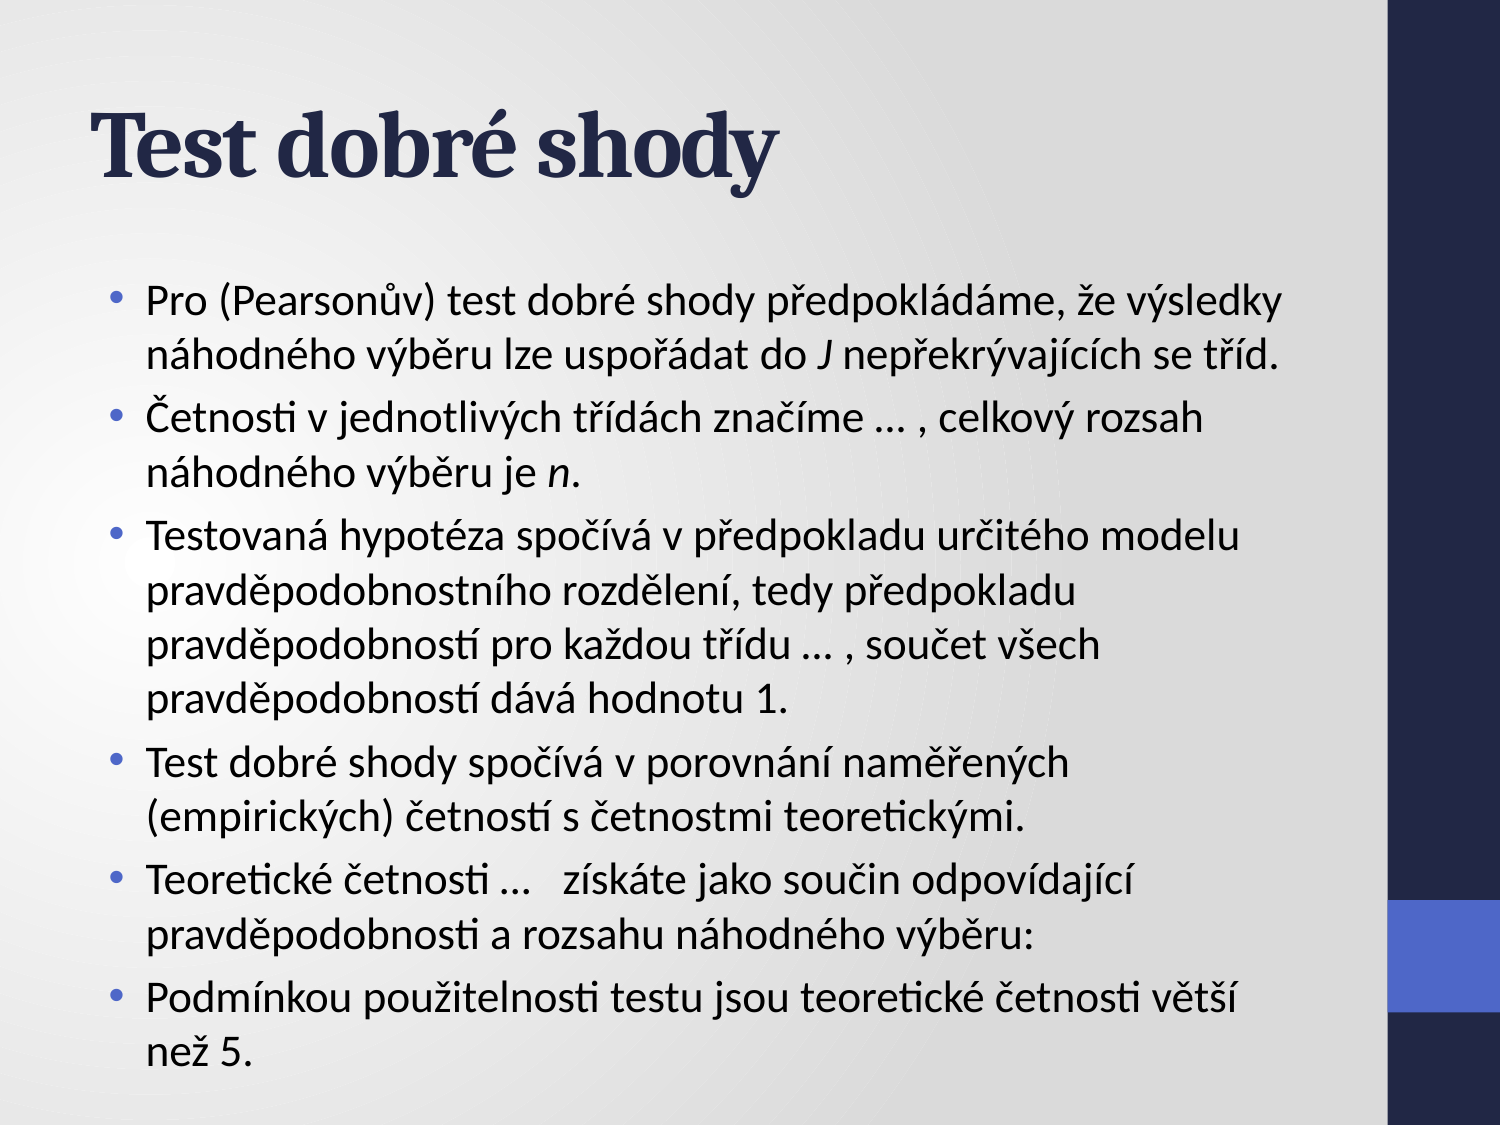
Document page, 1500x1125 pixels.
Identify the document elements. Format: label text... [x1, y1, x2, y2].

title Test dobré shody [75, 45, 1325, 233]
